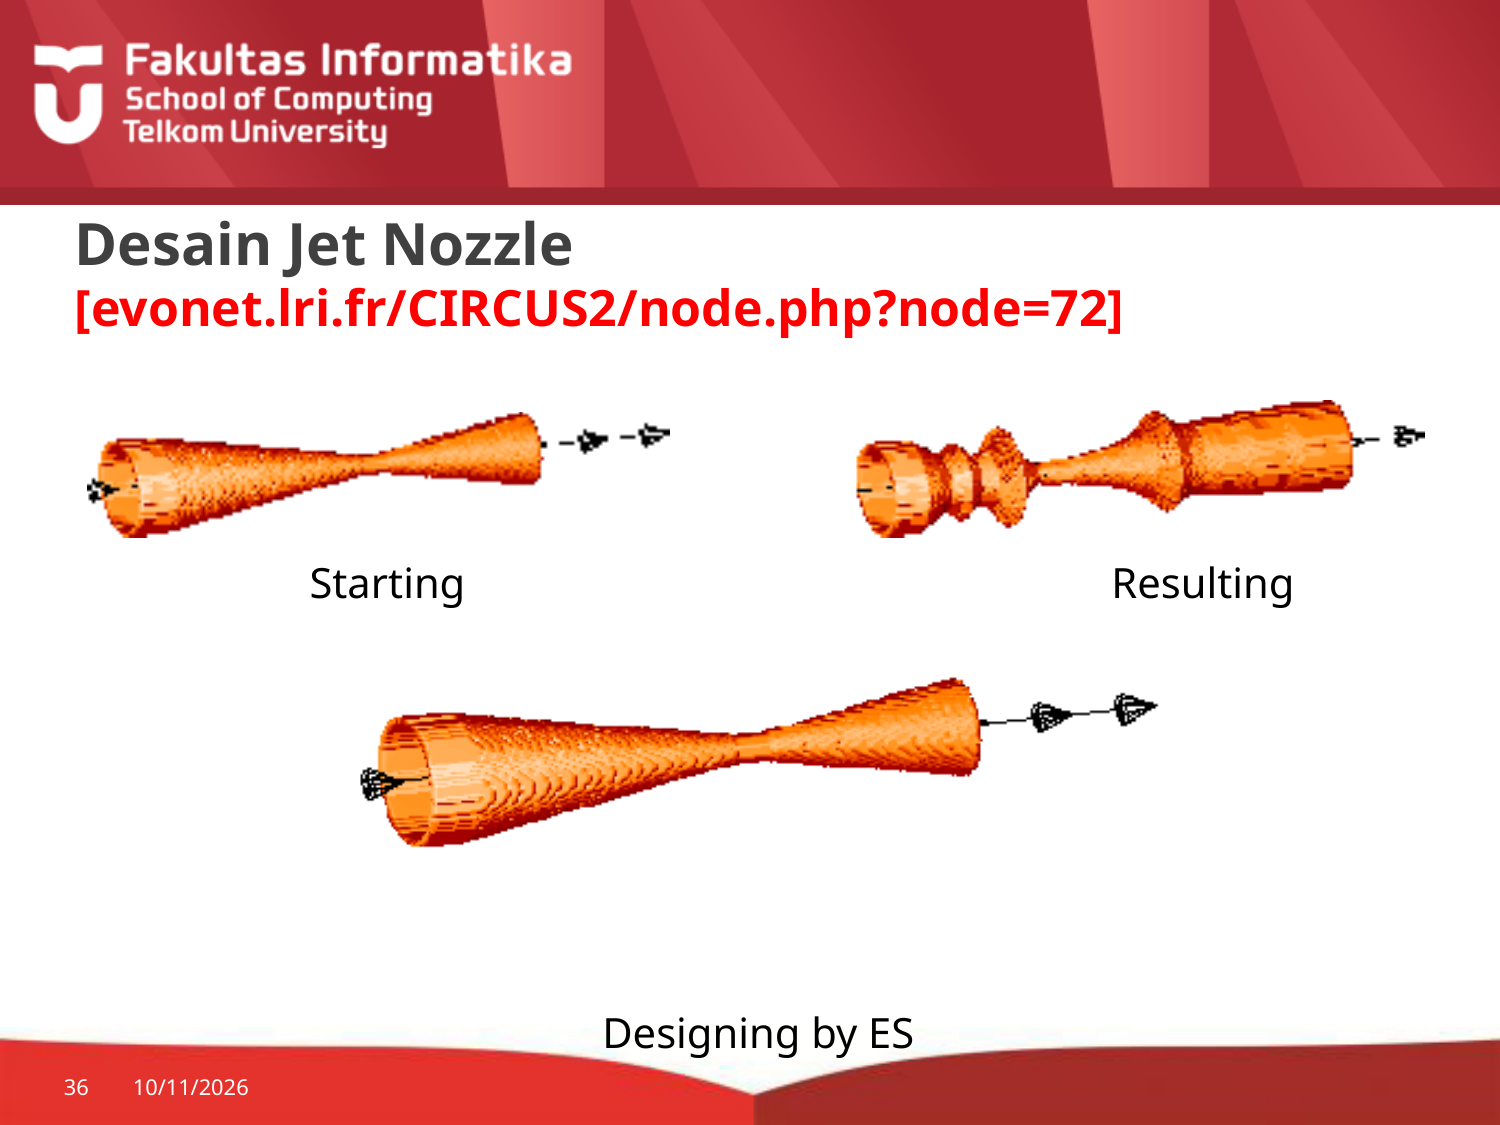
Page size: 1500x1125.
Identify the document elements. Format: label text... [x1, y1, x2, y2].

picture [0, 1024, 1500, 1125]
text_box Resulting [1201, 549, 1310, 615]
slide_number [132, 1058, 403, 1119]
slide_number 36 [63, 1058, 123, 1119]
picture [324, 549, 1201, 947]
title Desain Jet Nozzle [evonet.lri.fr/CIRCUS2/node.php?node=72] [59, 219, 1426, 325]
picture [0, 0, 1500, 205]
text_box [87, 412, 670, 616]
text_box Designing by ES [587, 999, 930, 1065]
picture [849, 400, 1426, 538]
